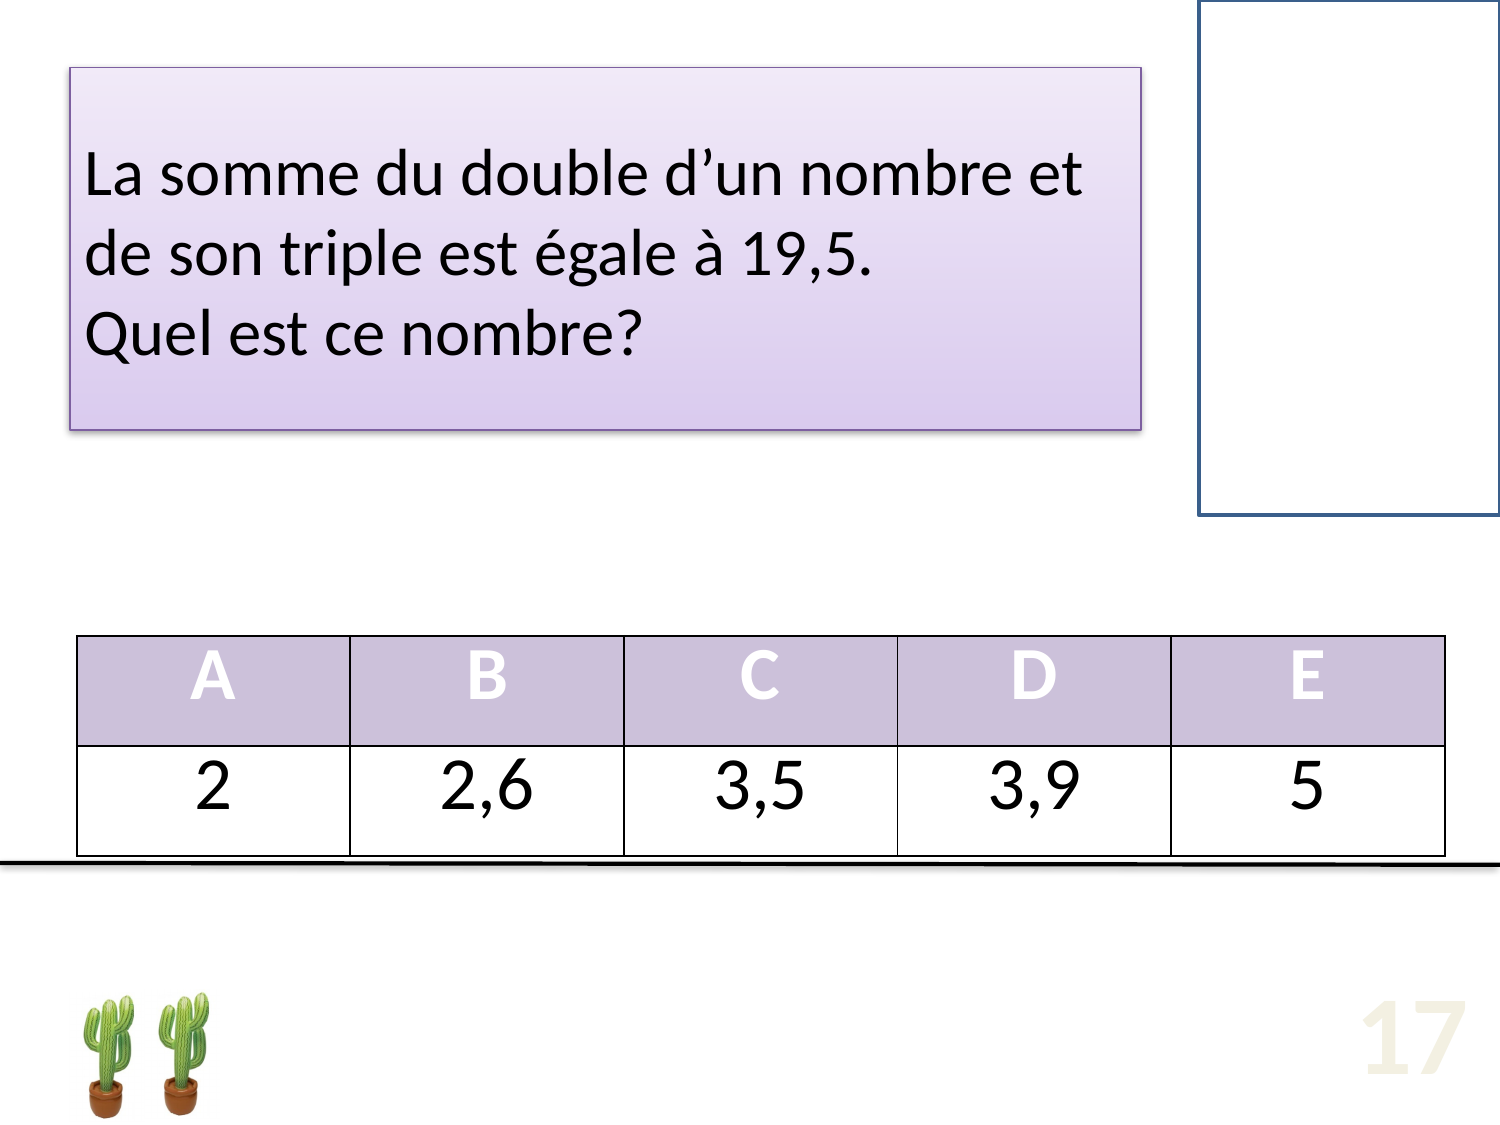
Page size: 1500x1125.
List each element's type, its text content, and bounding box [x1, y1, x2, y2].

table_header E [1172, 637, 1444, 745]
table_header C [625, 637, 897, 745]
table_cell 2,6 [351, 747, 623, 855]
table_cell 2 [78, 747, 349, 855]
table_cell 5 [1172, 747, 1444, 855]
title La somme du double d’un nombre et de son triple est égale à 19,5. Quel est ce nombre? [69, 67, 1142, 431]
table_cell 3,9 [898, 747, 1170, 855]
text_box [69, 989, 220, 1122]
table_header D [898, 637, 1170, 745]
table_header A [78, 637, 349, 745]
text_box [1197, 0, 1500, 517]
text_box 17 [1339, 954, 1485, 1105]
table_cell 3,5 [625, 747, 897, 855]
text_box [0, 862, 1500, 866]
table_header B [351, 637, 623, 745]
